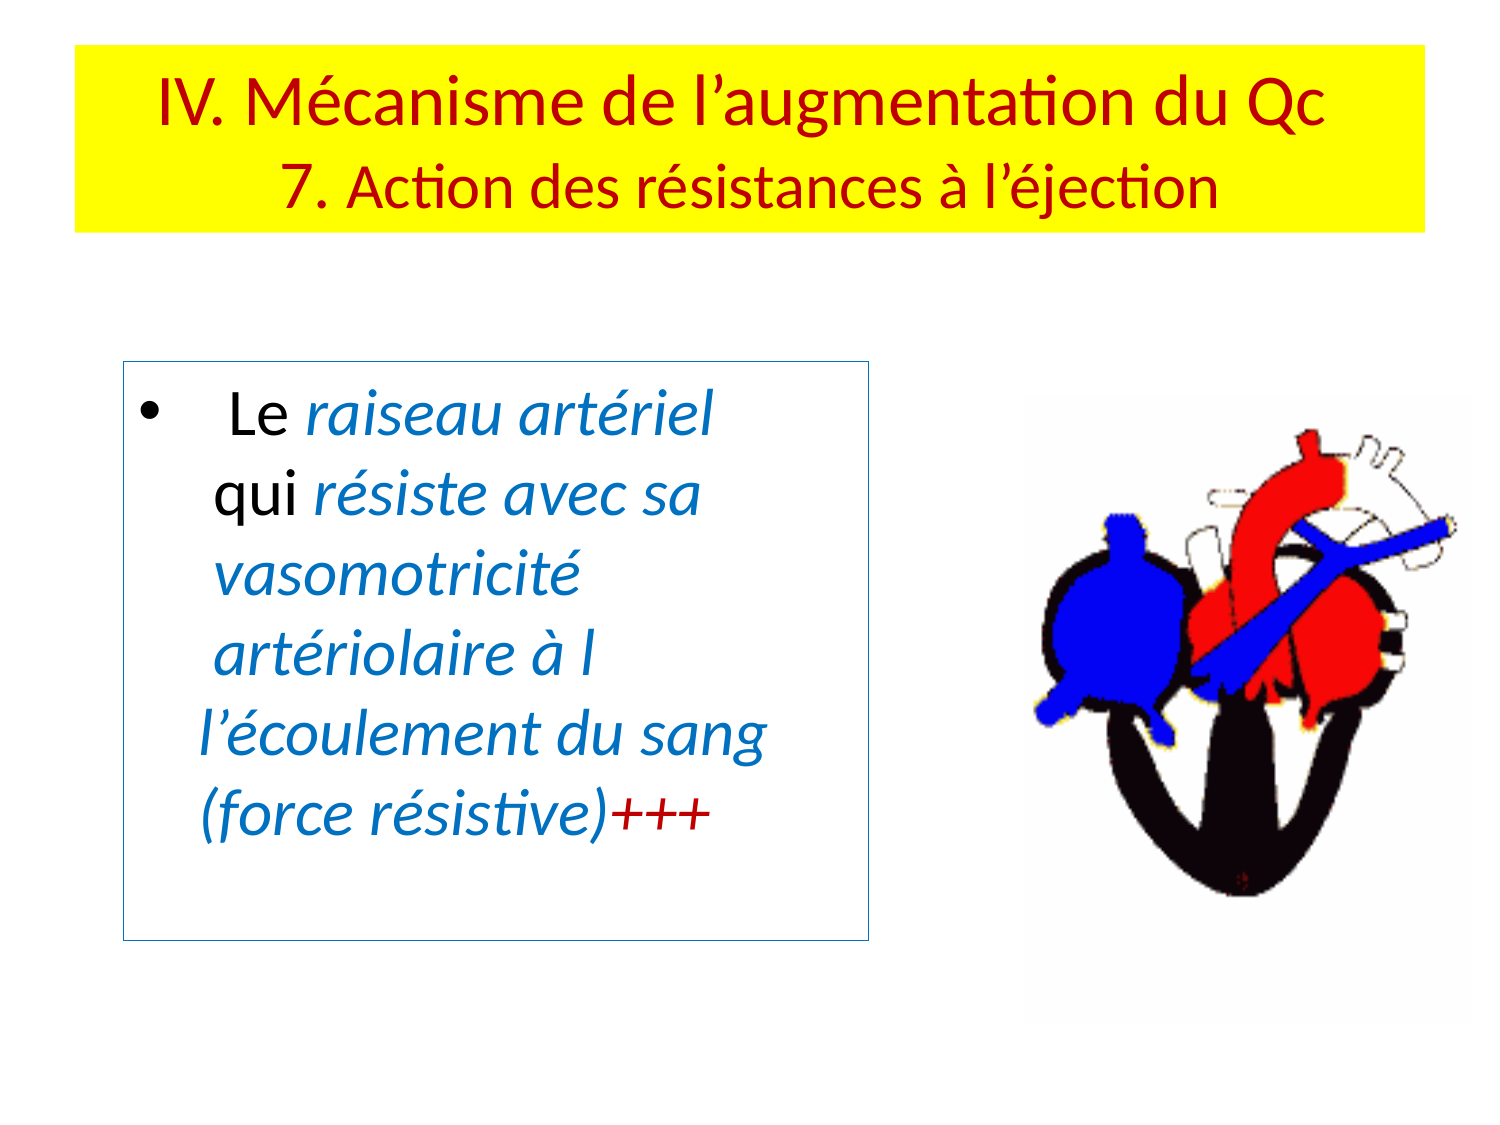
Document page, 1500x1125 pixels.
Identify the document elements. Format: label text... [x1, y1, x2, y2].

picture [975, 381, 1471, 1024]
text_box IV. Mécanisme de l’augmentation du Qc 7. Action des résistances à l’éjection [74, 45, 1425, 233]
text_box Le raiseau artériel qui résiste avec sa vasomotricité artériolaire à l l’écoulement du sang (force résistive)+++ [123, 361, 869, 941]
